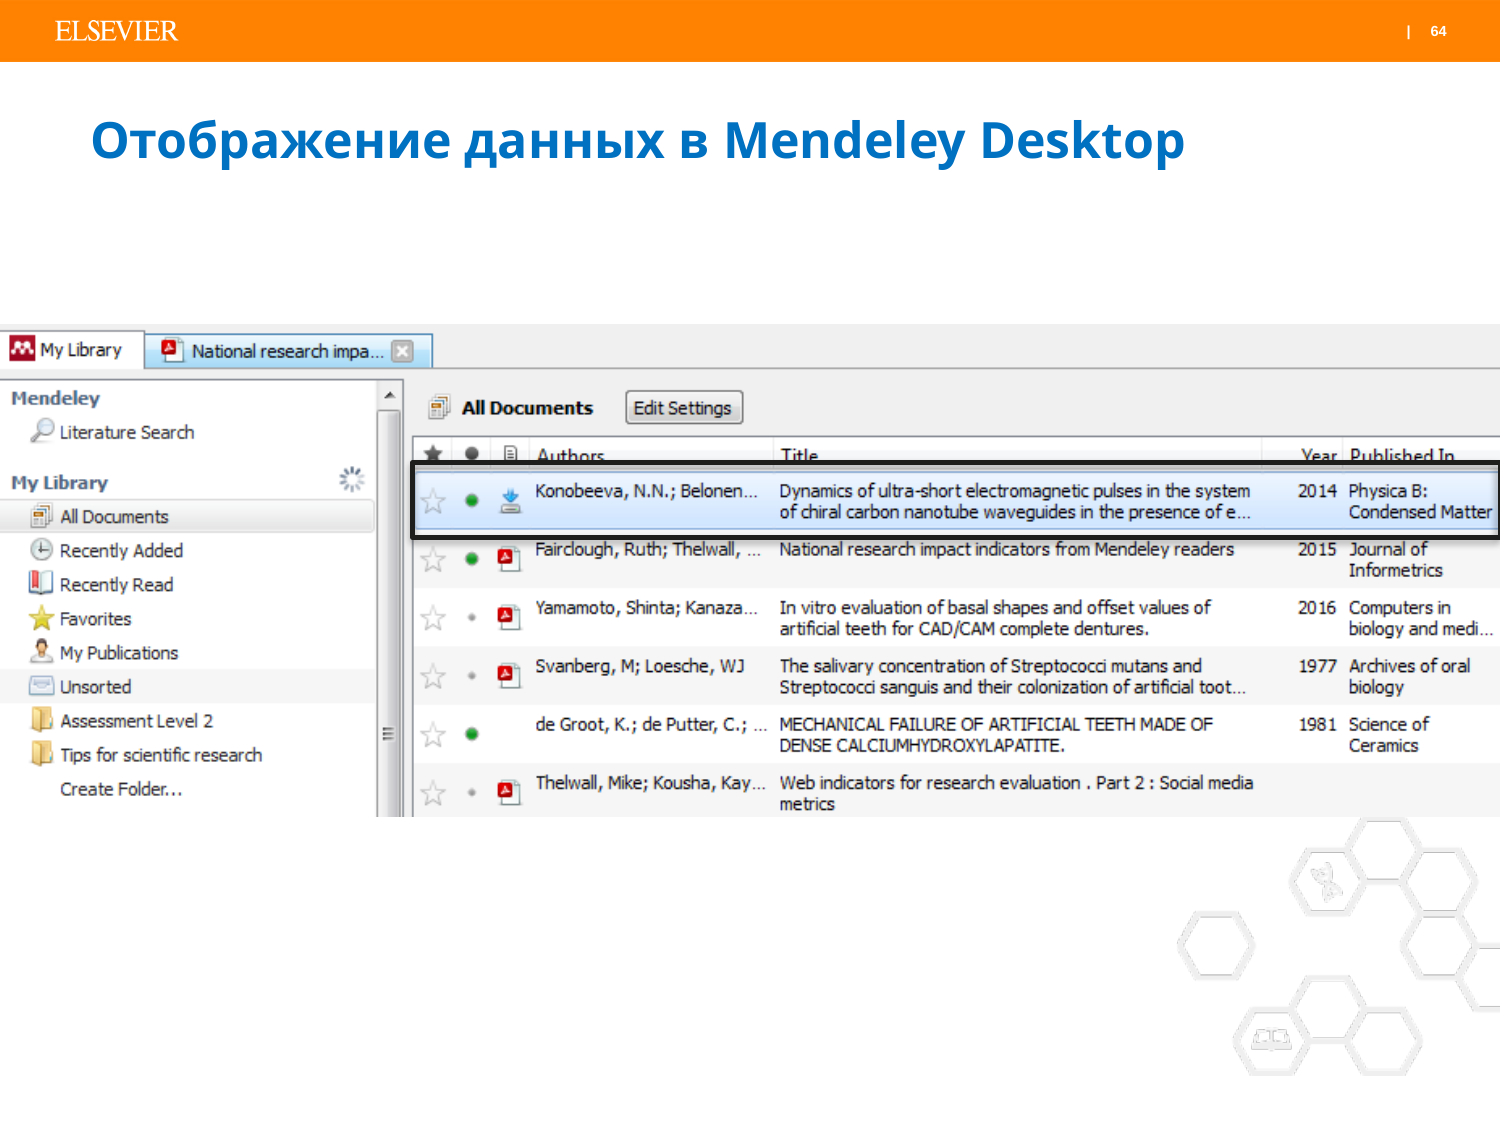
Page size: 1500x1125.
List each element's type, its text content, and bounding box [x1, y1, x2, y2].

picture [0, 0, 1500, 62]
picture [0, 324, 1500, 1076]
title Отображение данных в Mendeley Desktop [75, 45, 1425, 233]
